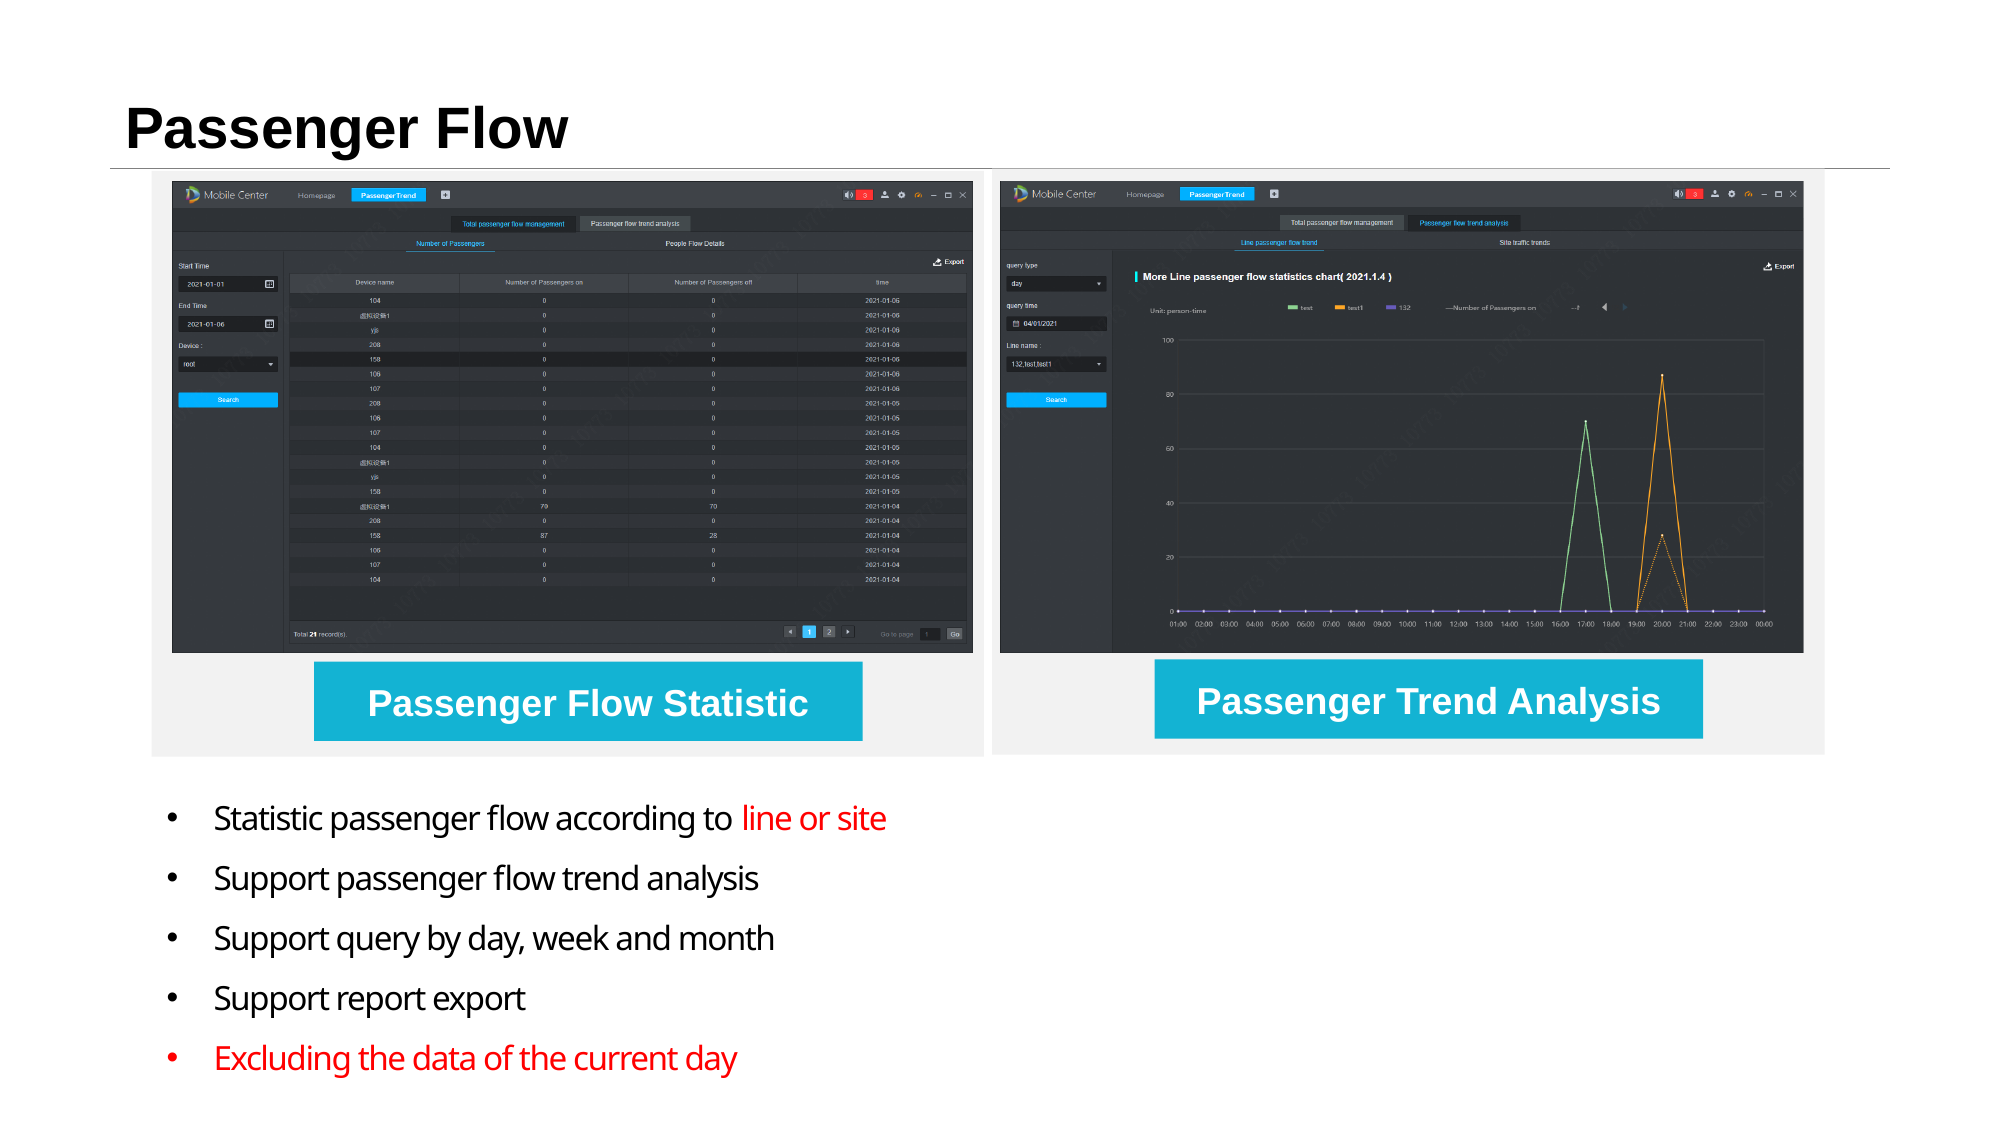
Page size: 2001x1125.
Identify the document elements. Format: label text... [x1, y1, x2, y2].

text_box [151, 168, 1825, 757]
title Passenger Flow [109, 0, 1890, 169]
text_box Statistic passenger flow according to line or site Support passenger flow trend analysis Support query by day, week and month Support report export Excluding the data of the current day [151, 769, 1009, 1085]
